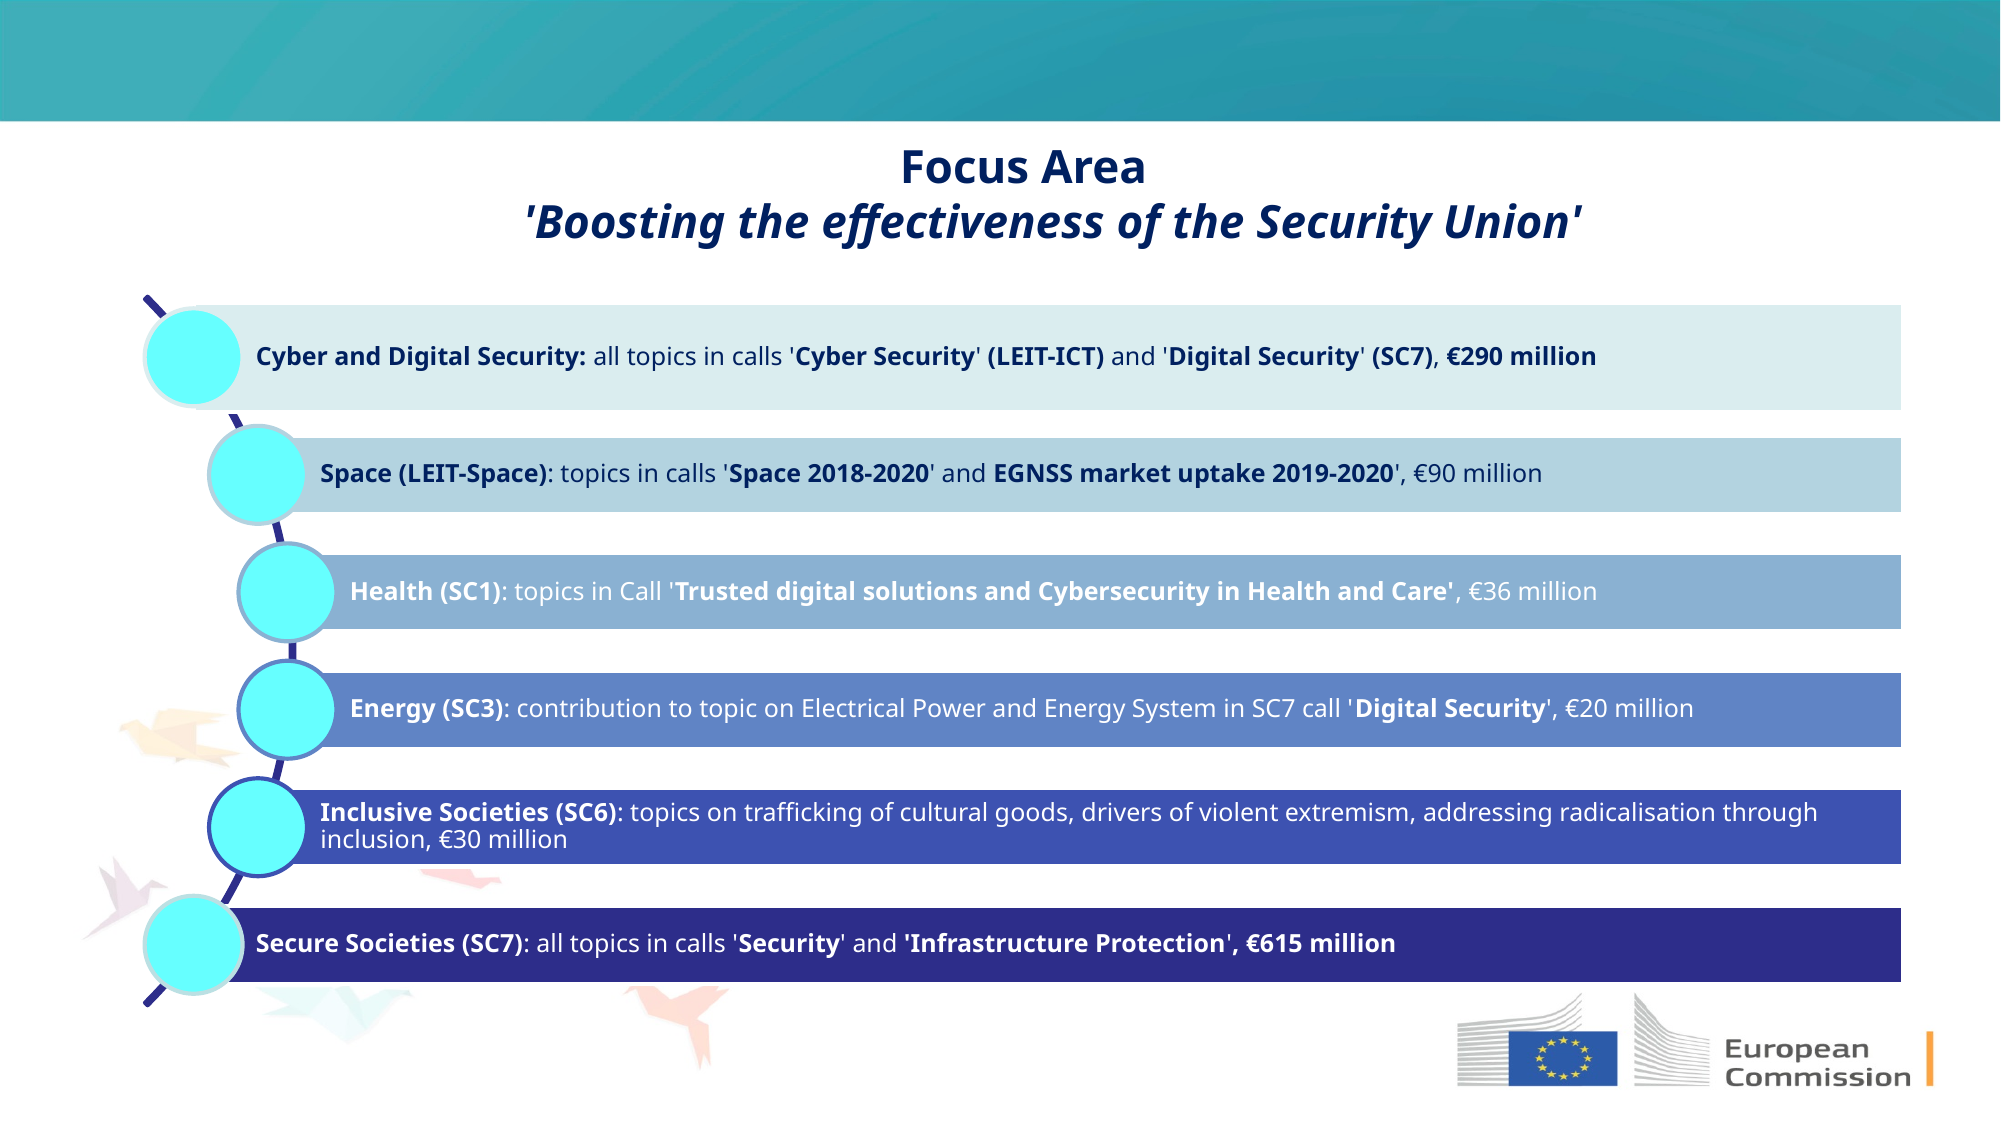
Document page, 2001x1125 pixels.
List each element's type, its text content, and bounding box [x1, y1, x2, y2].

picture [0, 0, 2001, 1125]
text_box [133, 278, 1914, 1024]
text_box Focus Area 'Boosting the effectiveness of the Security Union' [70, 172, 1977, 268]
